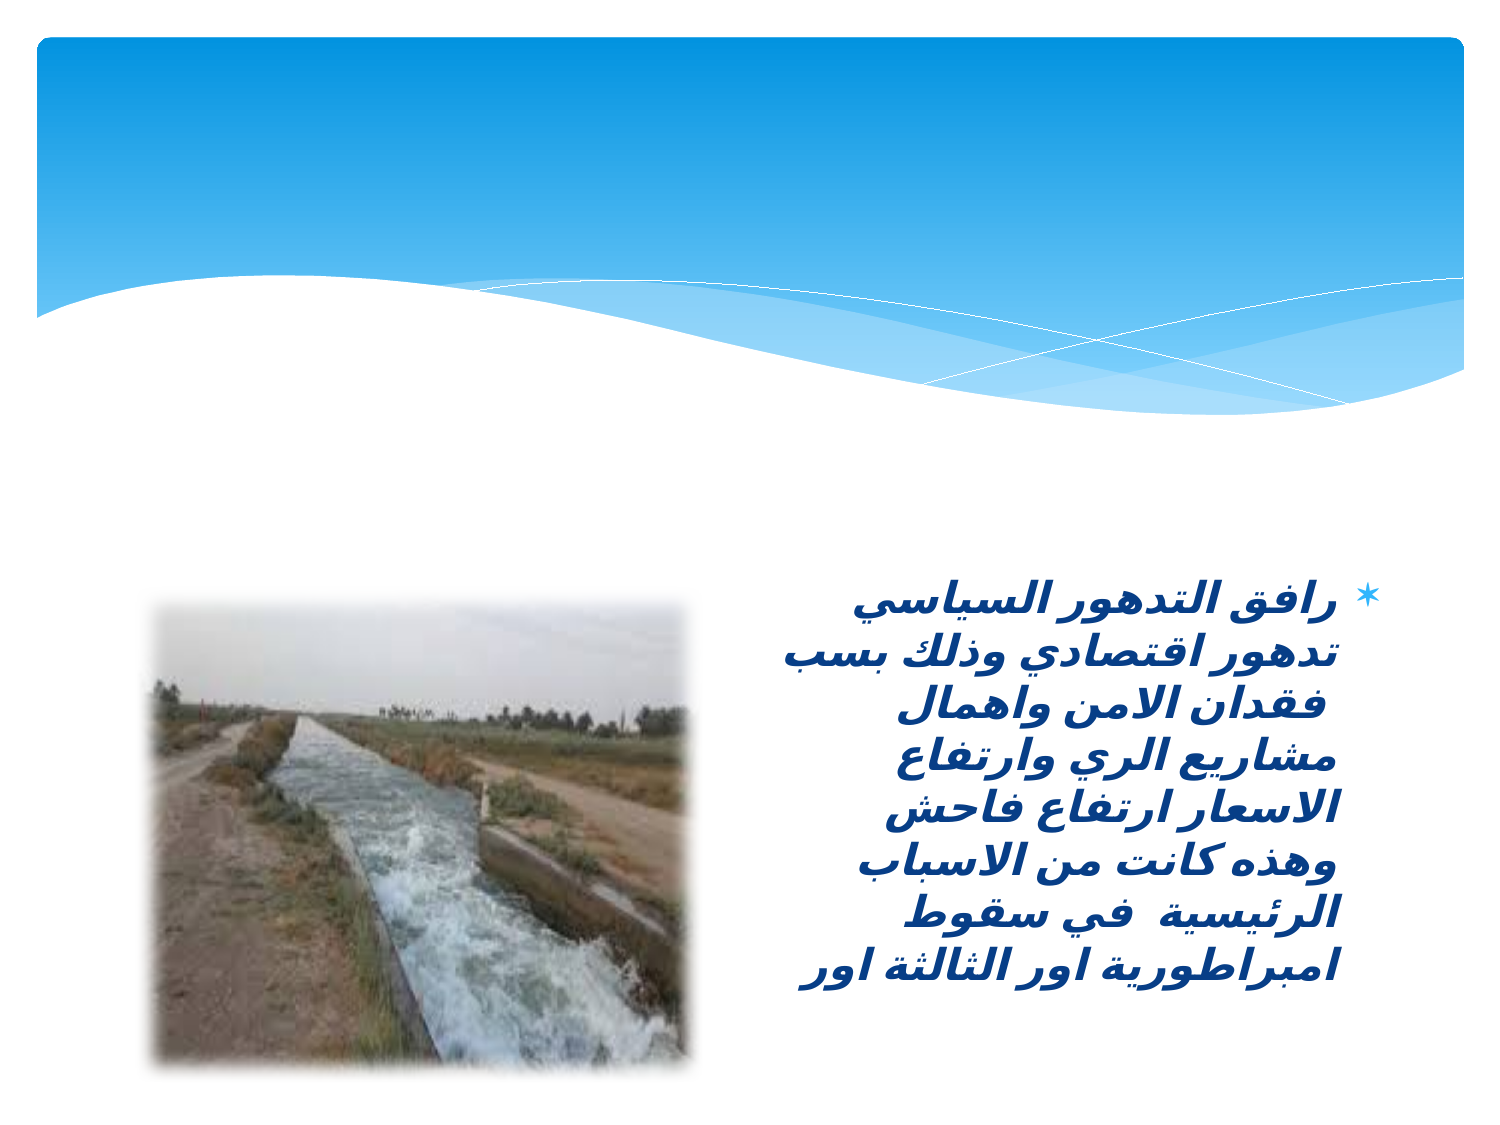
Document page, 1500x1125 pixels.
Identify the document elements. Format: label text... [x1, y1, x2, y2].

list رافق التدهور السياسي تدهور اقتصادي وذلك بسب فقدان الامن واهمال مشاريع الري وارتفاع الاسعار ارتفاع فاحش وهذه كانت من الاسباب الرئيسية في سقوط امبراطورية اور الثالثة اور [761, 562, 1389, 1005]
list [135, 585, 703, 1083]
